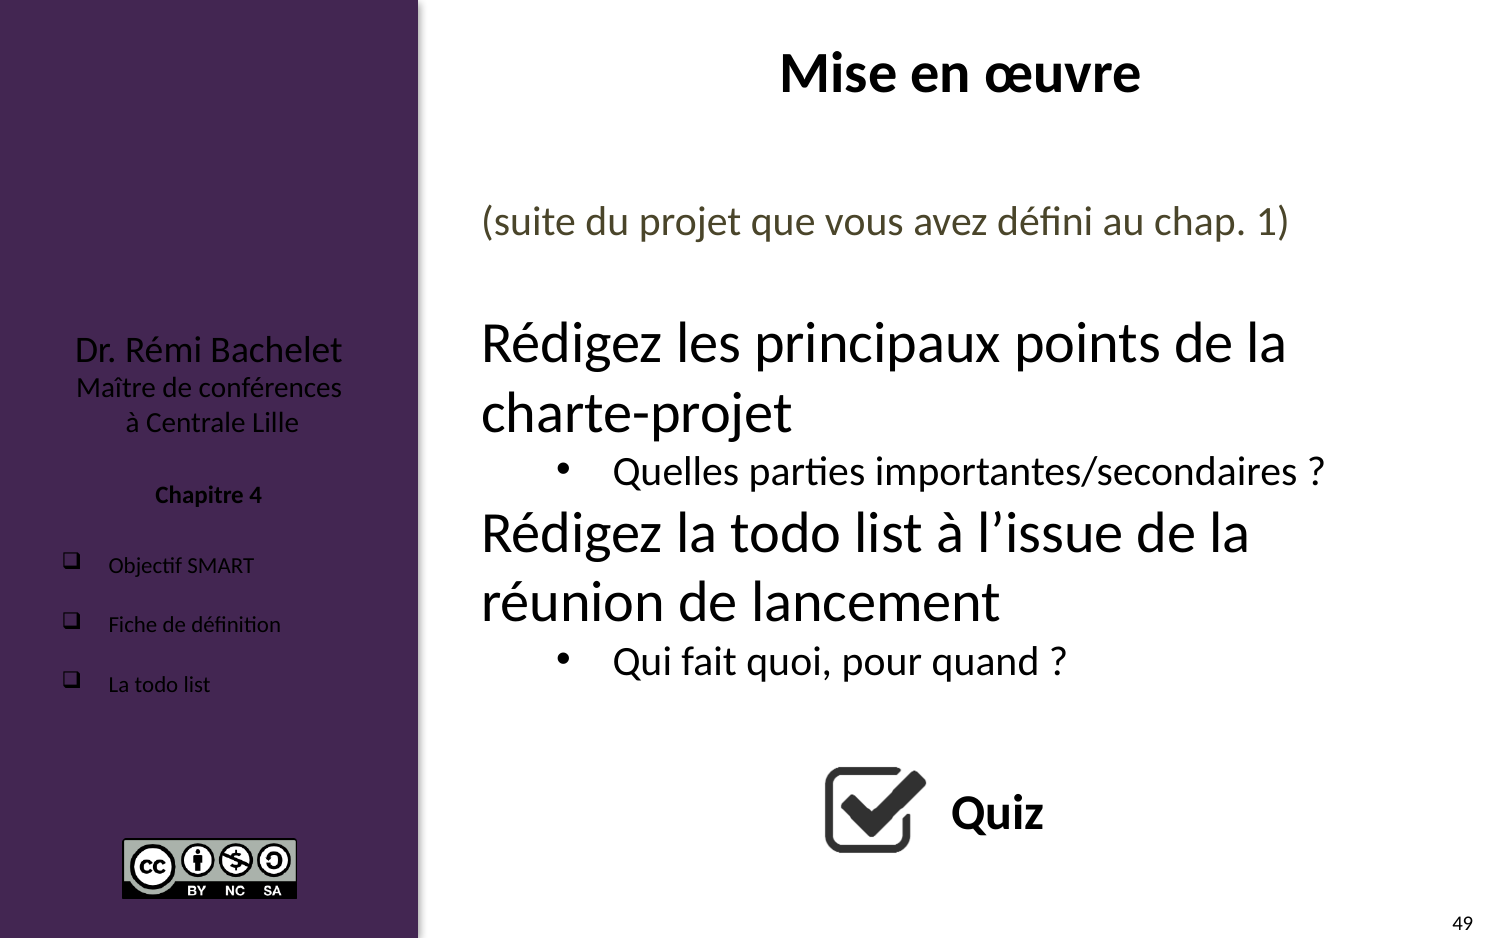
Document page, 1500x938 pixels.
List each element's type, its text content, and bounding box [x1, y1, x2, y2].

title Mise en œuvre [442, 22, 1479, 116]
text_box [808, 752, 1085, 866]
text_box (suite du projet que vous avez défini au chap. 1) Rédigez les principaux points de la charte-projet Quelles parties importantes/secondaires ? Rédigez la todo list à l’issue de la réunion de lancement Qui fait quoi, pour quand ? [466, 186, 1447, 751]
slide_number 49 [1437, 901, 1500, 938]
picture [122, 838, 297, 899]
